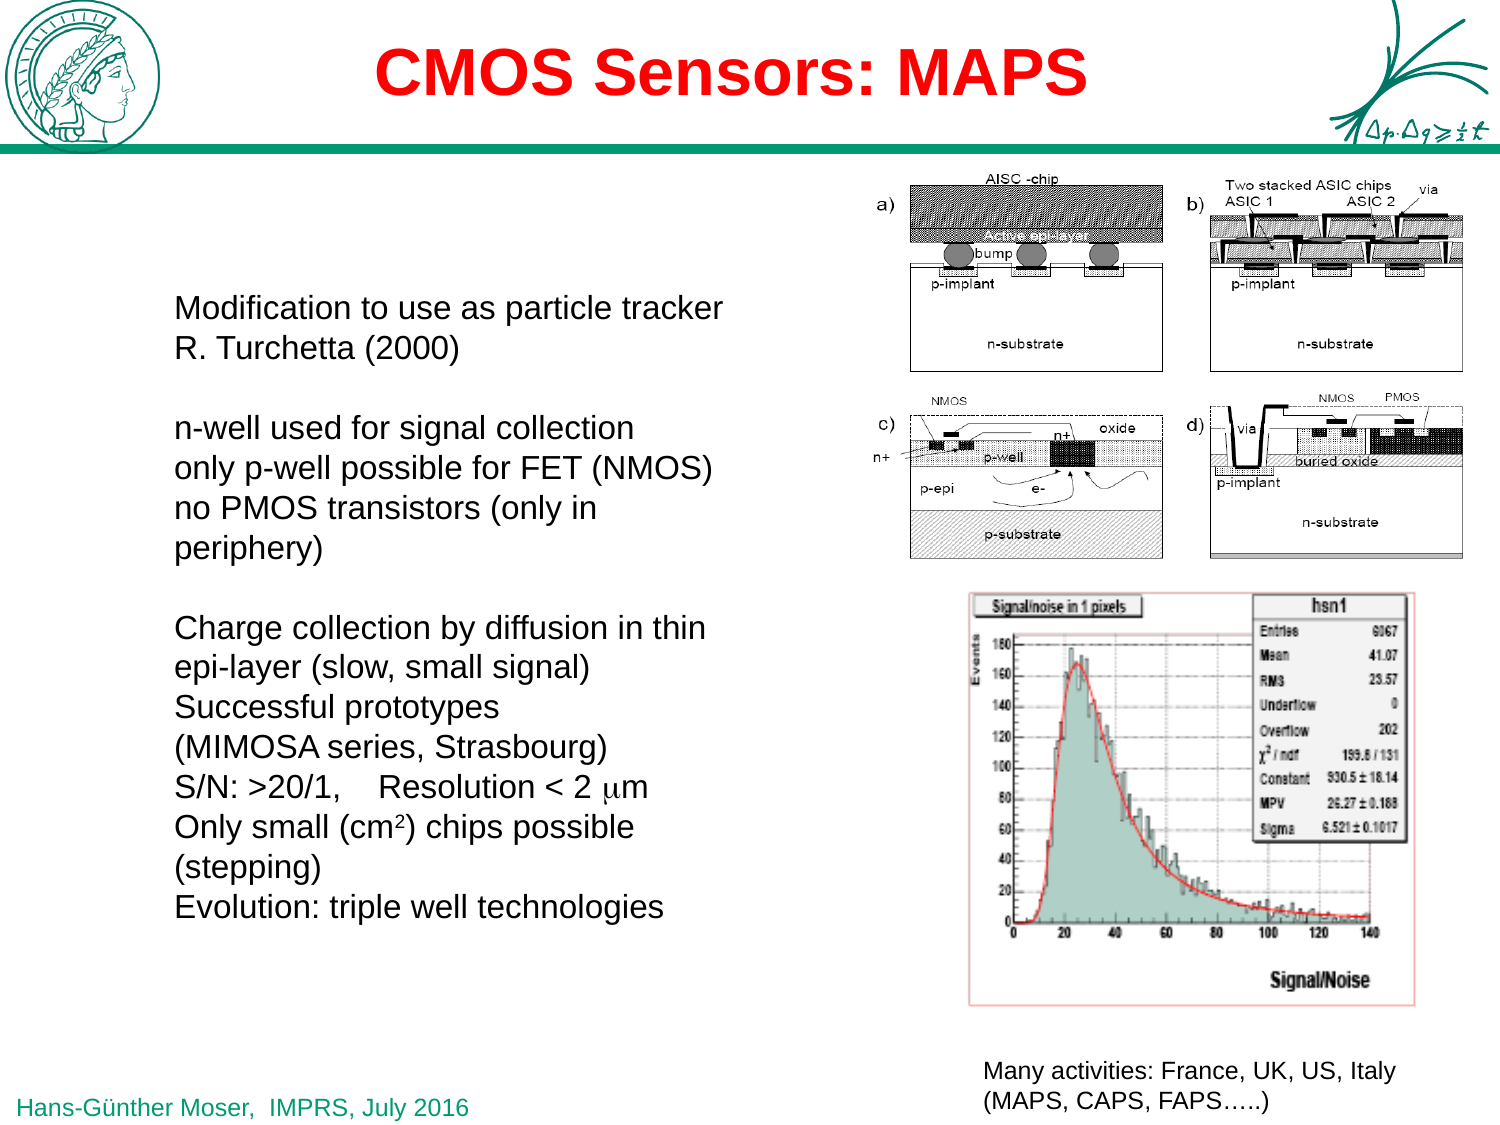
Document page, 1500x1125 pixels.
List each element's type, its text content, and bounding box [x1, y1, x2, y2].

picture [952, 573, 1424, 1014]
text_box Many activities: France, UK, US, Italy (MAPS, CAPS, FAPS…..) [968, 1046, 1412, 1122]
text_box Modification to use as particle tracker R. Turchetta (2000) n-well used for signal collection only p-well possible for FET (NMOS) no PMOS transistors (only in periphery) Charge collection by diffusion in thin epi-layer (slow, small signal) Successful prototypes (MIMOSA series, Strasbourg) S/N: >20/1, Resolution < 2 mm Only small (cm2) chips possible (stepping) Evolution: triple well technologies [159, 279, 766, 933]
picture [867, 160, 1477, 566]
picture [5, 0, 160, 154]
title CMOS Sensors: MAPS [159, 0, 1306, 138]
